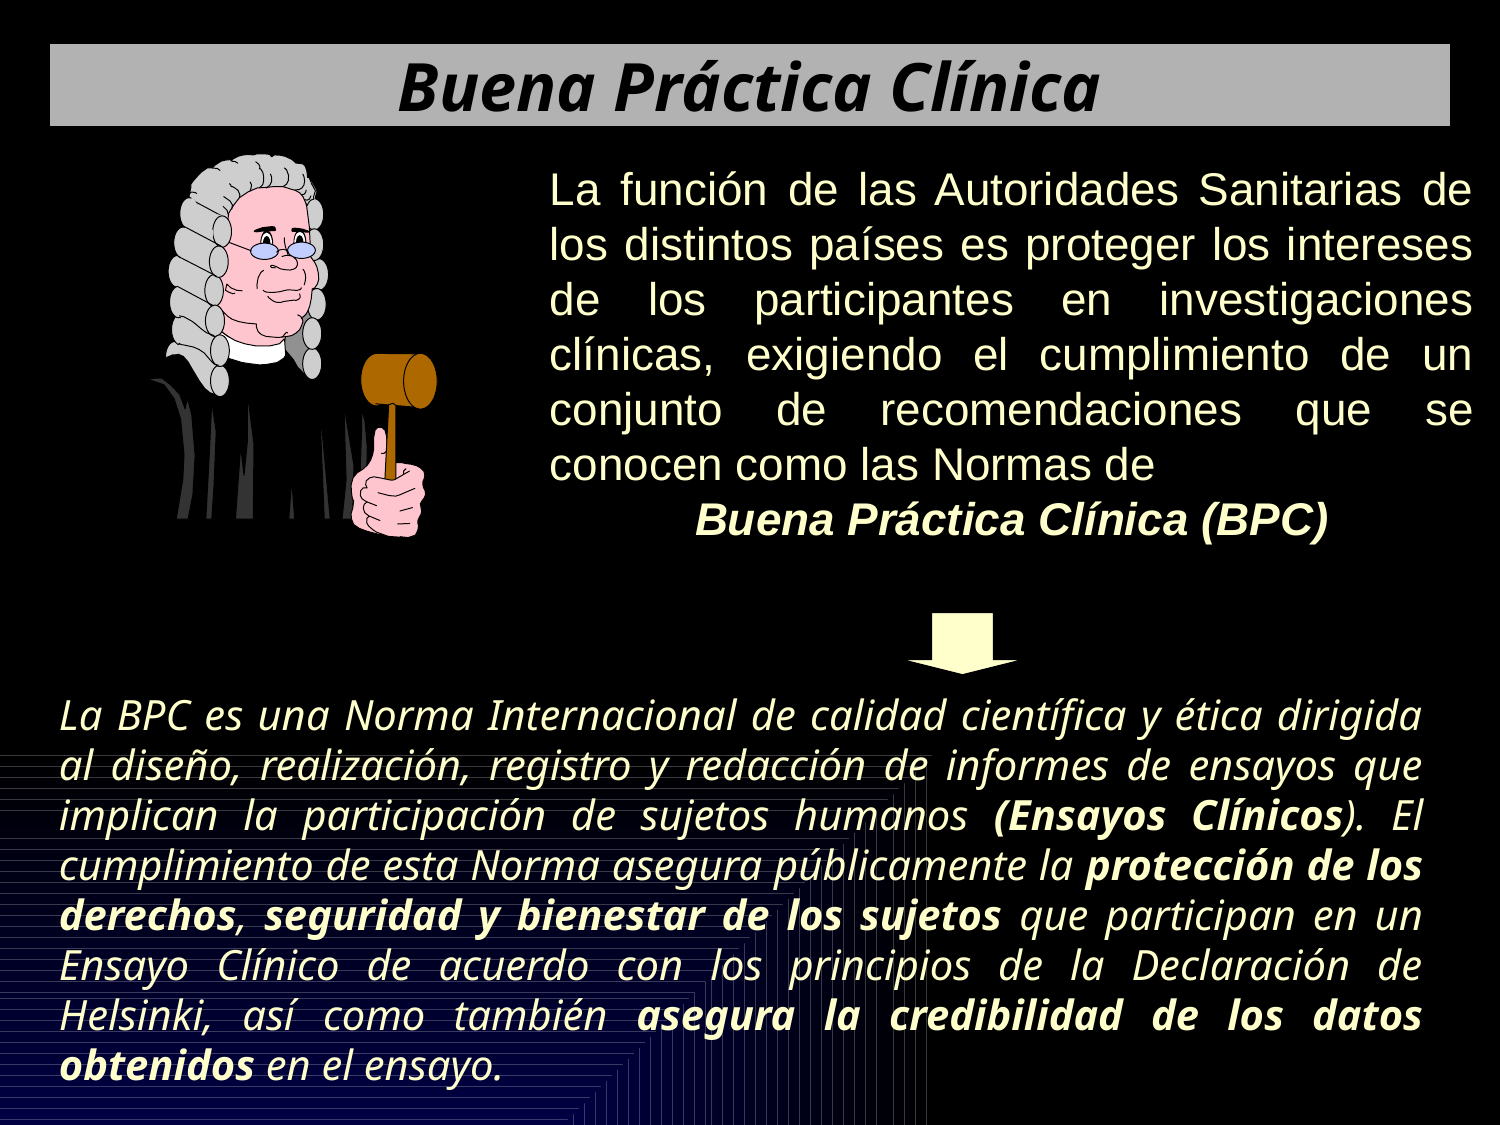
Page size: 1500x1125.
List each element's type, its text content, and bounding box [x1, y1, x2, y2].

text_box La BPC es una Norma Internacional de calidad científica y ética dirigida al diseño, realización, registro y redacción de informes de ensayos que implican la participación de sujetos humanos (Ensayos Clínicos). El cumplimiento de esta Norma asegura públicamente la protección de los derechos, seguridad y bienestar de los sujetos que participan en un Ensayo Clínico de acuerdo con los principios de la Declaración de Helsinki, así como también asegura la credibilidad de los datos obtenidos en el ensayo. [44, 681, 1439, 1097]
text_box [62, 152, 438, 541]
text_box La función de las Autoridades Sanitarias de los distintos países es proteger los intereses de los participantes en investigaciones clínicas, exigiendo el cumplimiento de un conjunto de recomendaciones que se conocen como las Normas de Buena Práctica Clínica (BPC) [534, 152, 1489, 552]
text_box Buena Práctica Clínica [43, 37, 1457, 133]
text_box [900, 612, 1026, 675]
